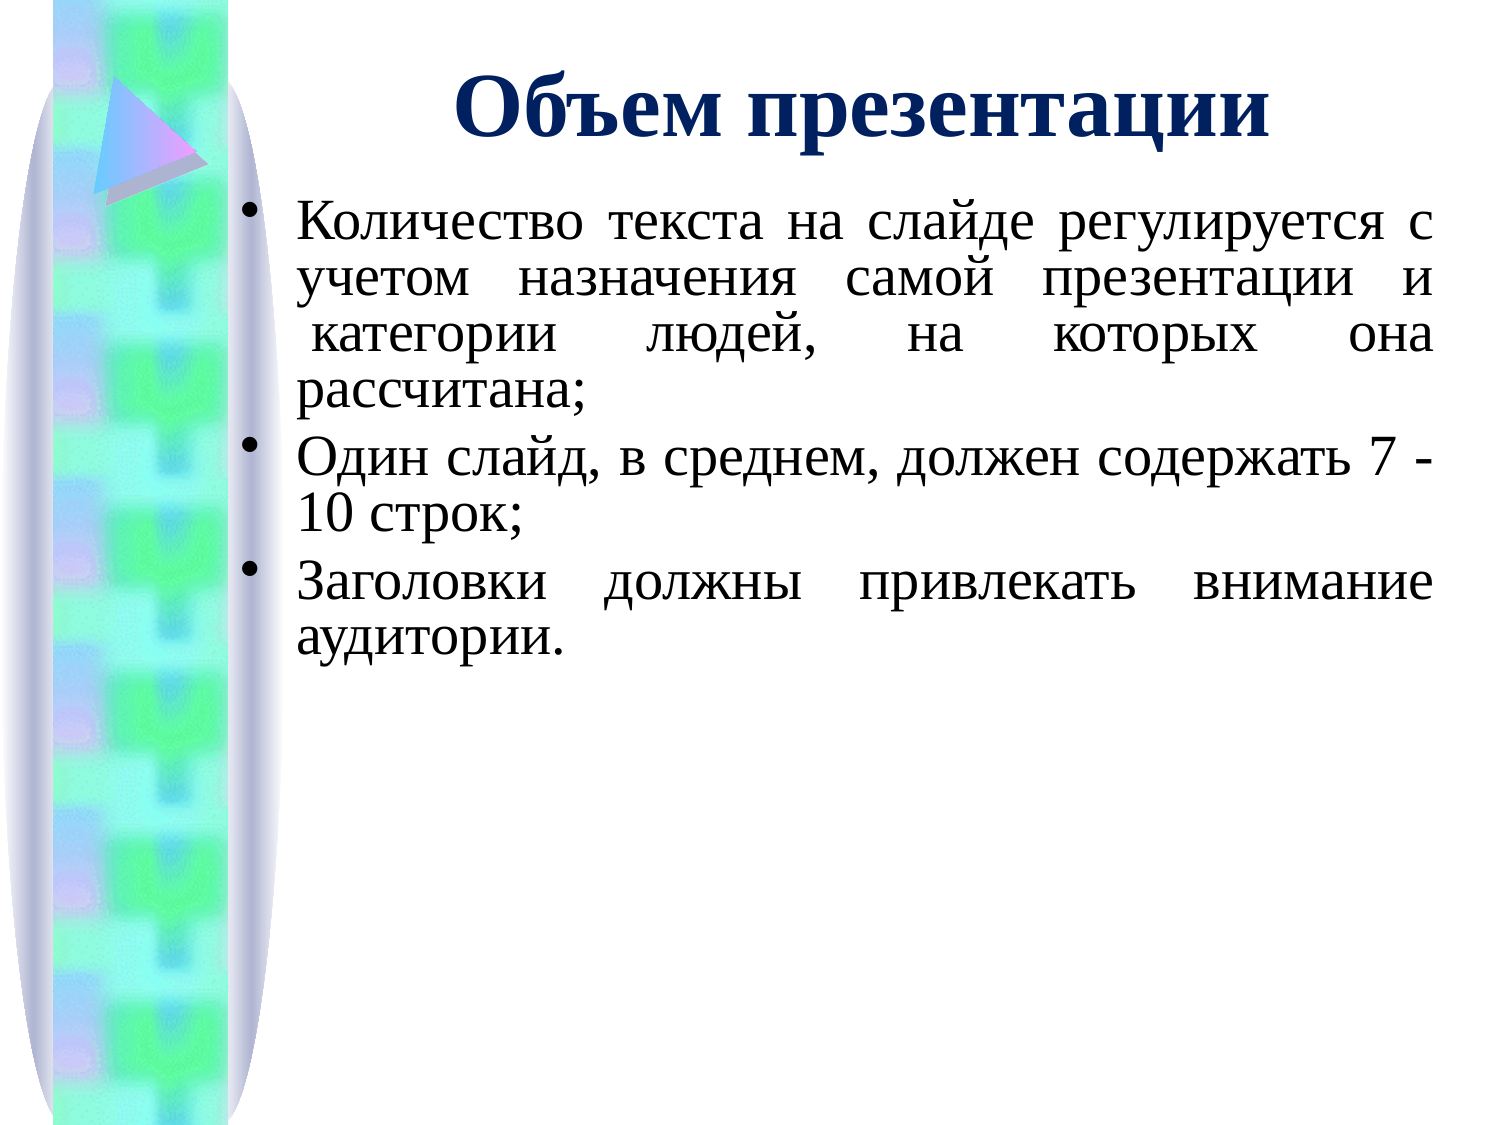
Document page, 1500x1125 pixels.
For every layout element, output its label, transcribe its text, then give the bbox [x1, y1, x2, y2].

picture [53, 0, 229, 1125]
list Количество текста на слайде регулируется с учетом назначения самой презентации и категории людей, на которых она рассчитана; Один слайд, в среднем, должен содержать 7 - 10 строк; Заголовки должны привлекать внимание аудитории. [224, 187, 1451, 863]
title Объем презентации [224, 0, 1500, 163]
